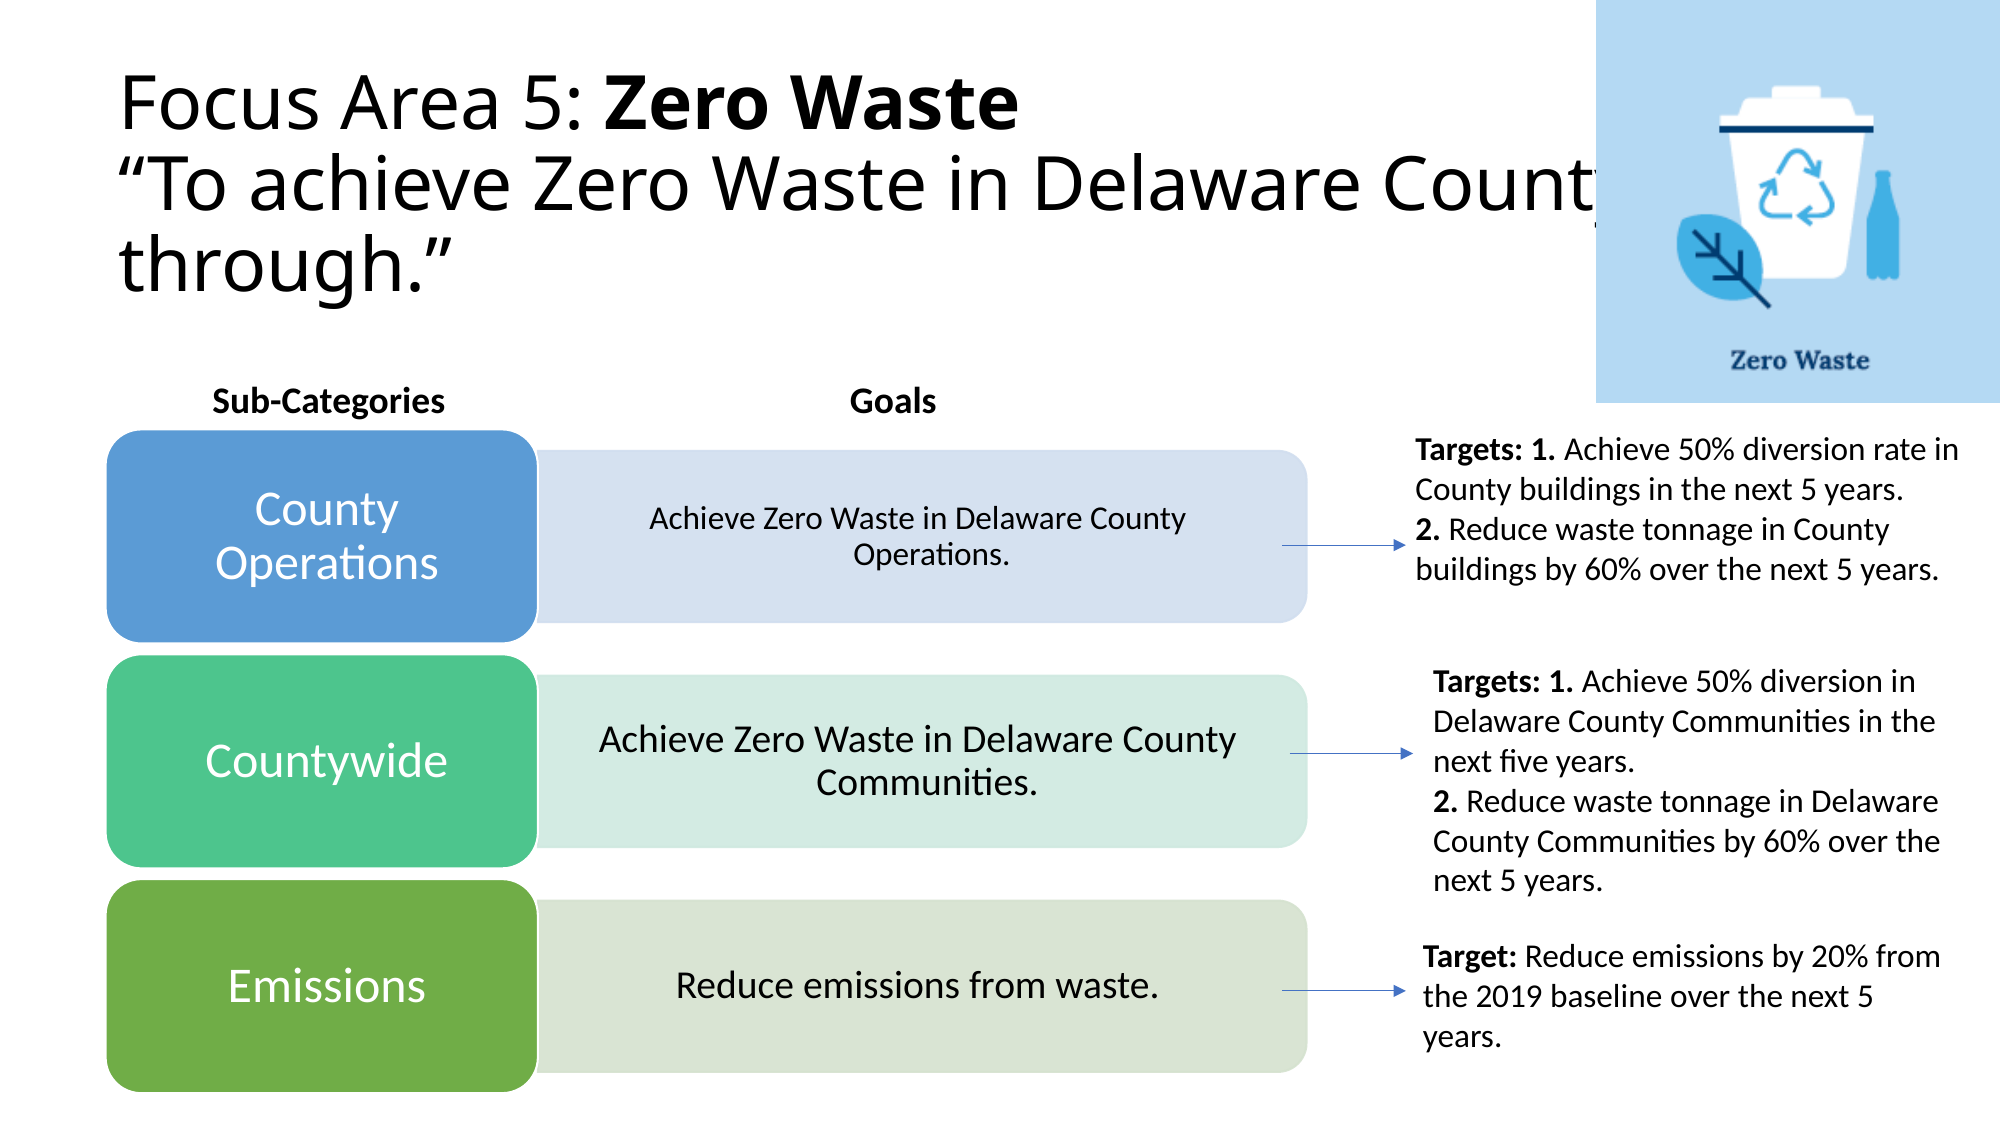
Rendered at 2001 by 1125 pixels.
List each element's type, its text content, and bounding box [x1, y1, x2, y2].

title Focus Area 5: Zero Waste “To achieve Zero Waste in Delaware County through.” [103, 57, 1596, 316]
text_box Targets: 1. Achieve 50% diversion in Delaware County Communities in the next five years. 2. Reduce waste tonnage in Delaware County Communities by 60% over the next 5 years. [1418, 651, 1998, 906]
text_box Target: Reduce emissions by 20% from the 2019 baseline over the next 5 years. [1407, 926, 1960, 1062]
text_box Sub-Categories [141, 368, 517, 428]
text_box Goals [706, 368, 1081, 428]
picture [1596, 0, 2000, 403]
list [105, 429, 1307, 1094]
text_box Targets: 1. Achieve 50% diversion rate in County buildings in the next 5 years. 2. Reduce waste tonnage in County buildings by 60% over the next 5 years. [1400, 419, 1980, 595]
